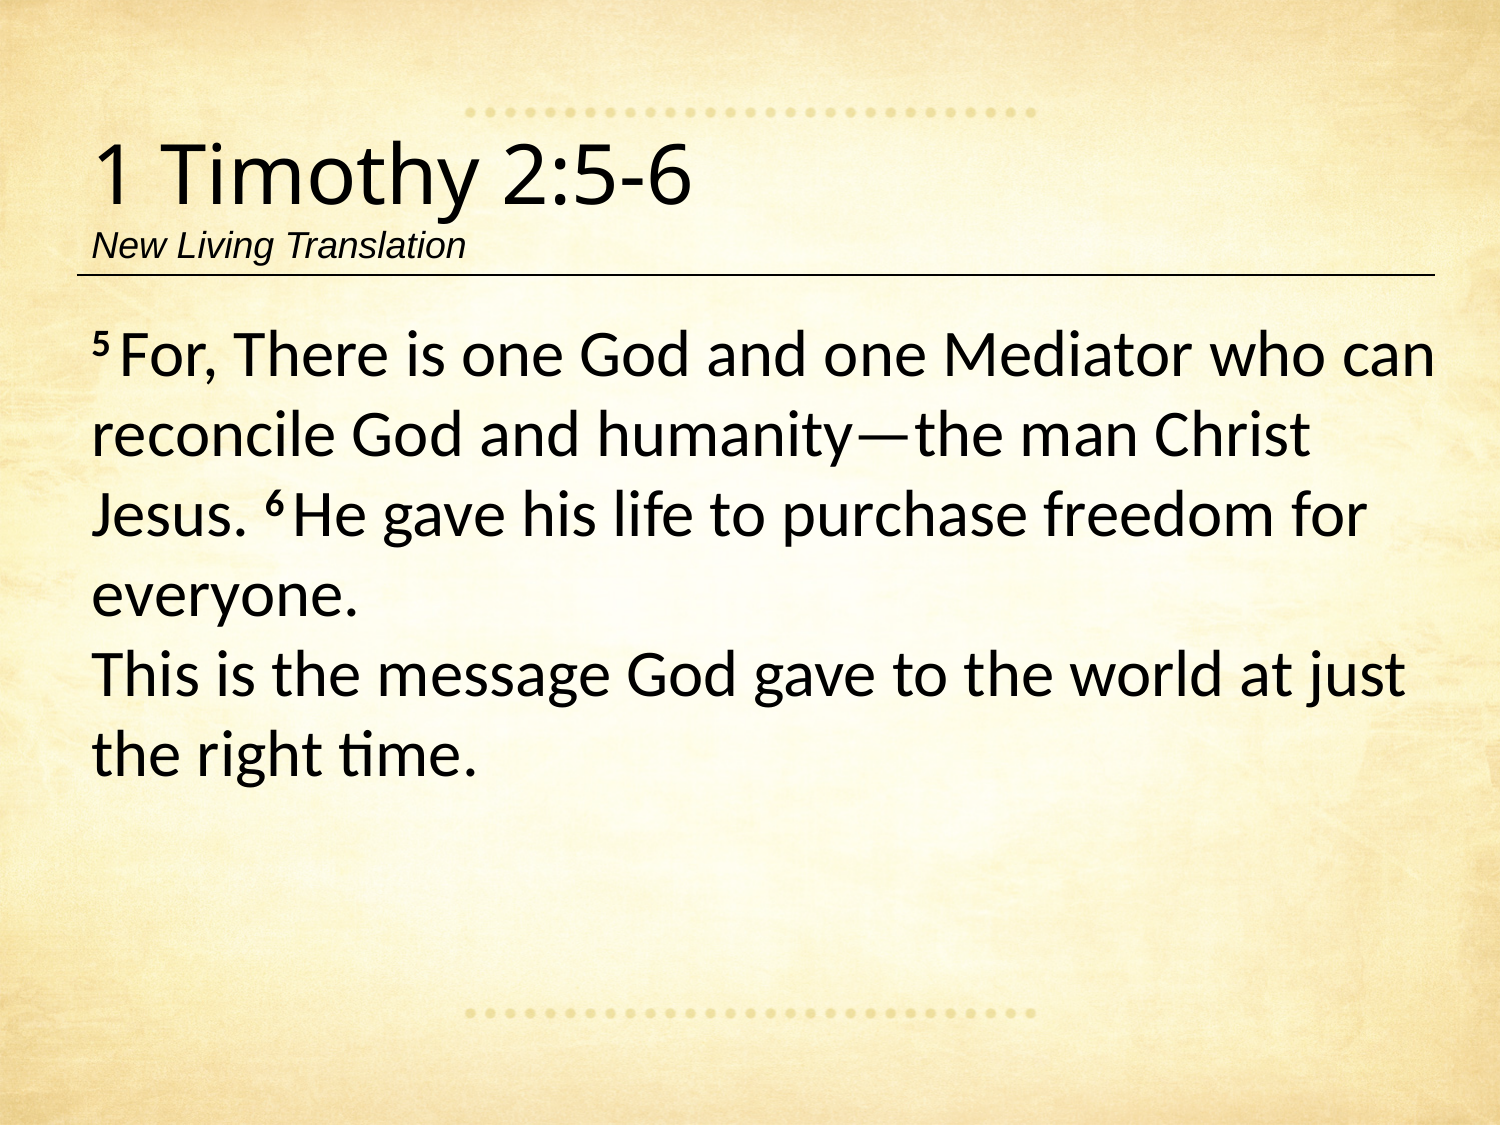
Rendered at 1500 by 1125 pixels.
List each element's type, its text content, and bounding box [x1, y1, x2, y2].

text_box 1 Timothy 2:5-6 New Living Translation [76, 113, 1424, 274]
text_box 5 For, There is one God and one Mediator who can reconcile God and humanity—the man Christ Jesus. 6 He gave his life to purchase freedom for everyone. This is the message God gave to the world at just the right time. [76, 302, 1471, 798]
